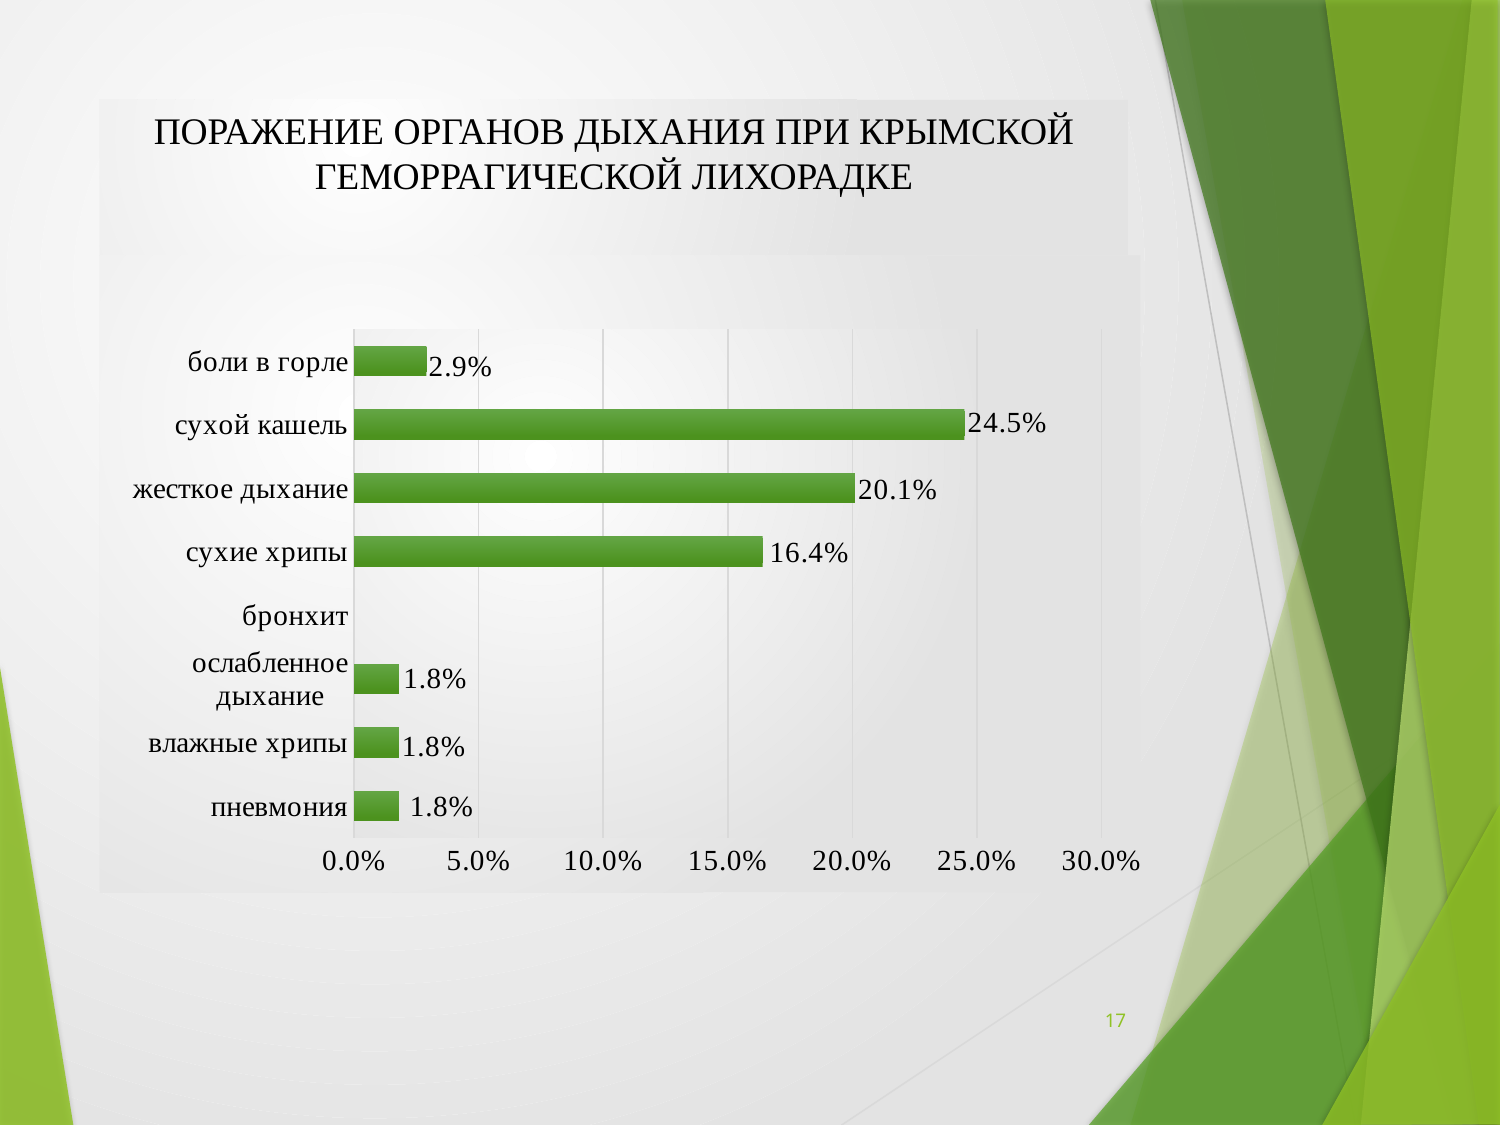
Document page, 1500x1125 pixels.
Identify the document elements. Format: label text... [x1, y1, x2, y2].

title ПОРАЖЕНИЕ ОРГАНОВ ДЫХАНИЯ ПРИ КРЫМСКОЙ ГЕМОРРАГИЧЕСКОЙ ЛИХОРАДКЕ [99, 99, 1128, 254]
slide_number 17 [1057, 991, 1142, 1051]
chart [99, 254, 1142, 893]
